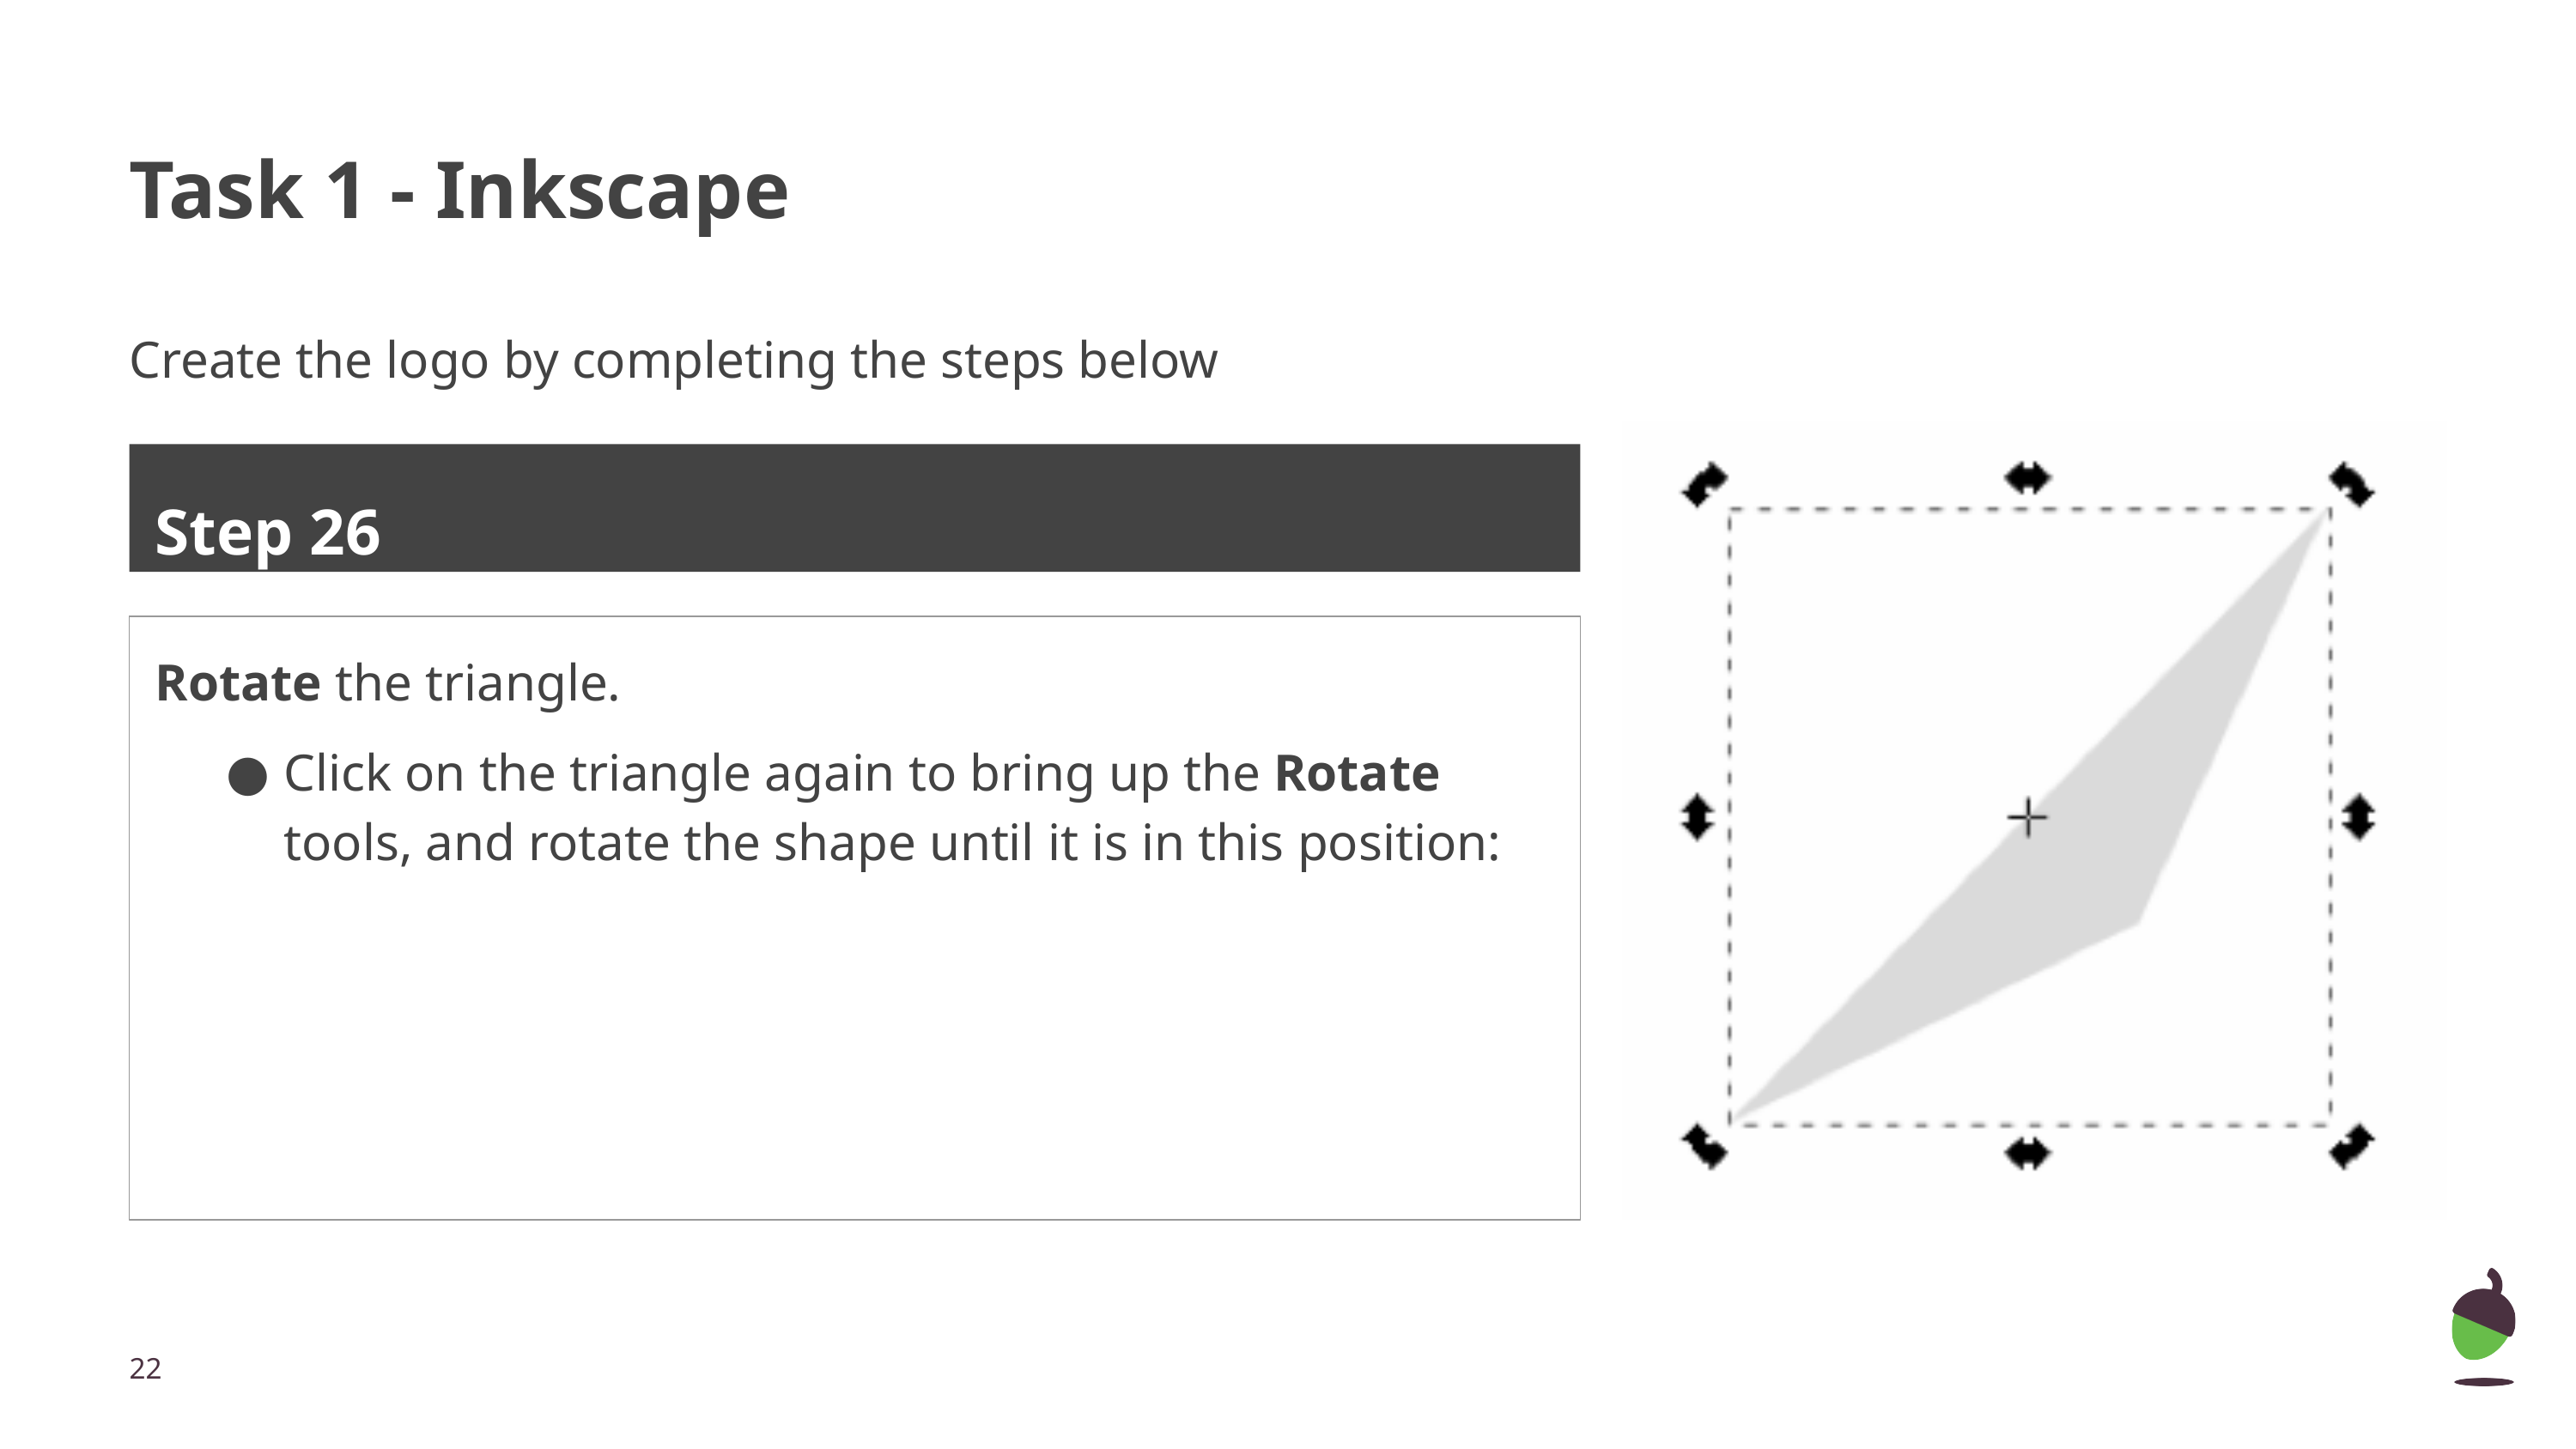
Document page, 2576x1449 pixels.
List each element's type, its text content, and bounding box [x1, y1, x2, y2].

slide_number ‹#› [129, 1349, 332, 1401]
text_box Rotate the triangle. Click on the triangle again to bring up the Rotate tools, and rotate the shape until it is in this position: [129, 615, 1581, 1220]
picture [1621, 421, 2447, 1221]
list Create the logo by completing the steps below [129, 309, 2447, 400]
picture [2451, 1268, 2516, 1386]
text_box Step 26 [129, 444, 1581, 573]
title Task 1 - Inkscape [129, 124, 1242, 355]
